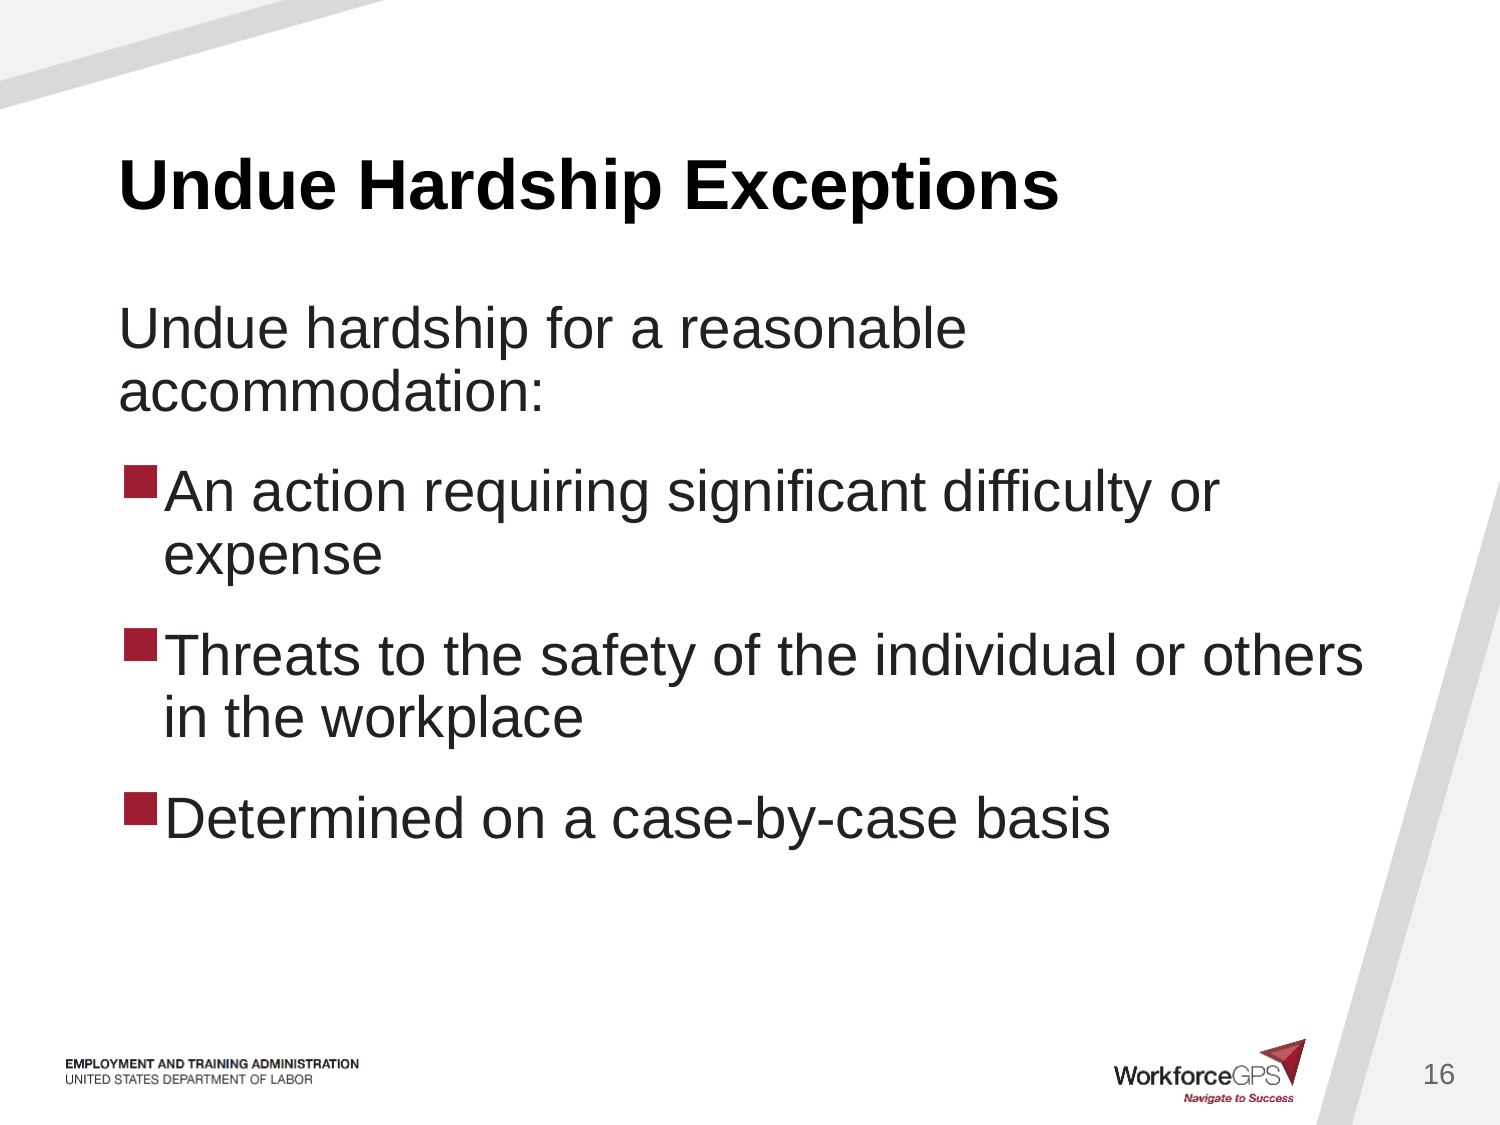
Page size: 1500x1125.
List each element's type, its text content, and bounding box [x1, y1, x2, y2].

picture [1112, 1038, 1308, 1105]
list Undue hardship for a reasonable accommodation: An action requiring significant difficulty or expense Threats to the safety of the individual or others in the workplace Determined on a case-by-case basis [103, 290, 1409, 1014]
picture [59, 1053, 370, 1092]
title Undue Hardship Exceptions [103, 59, 1409, 233]
slide_number 16 [1260, 1042, 1471, 1103]
